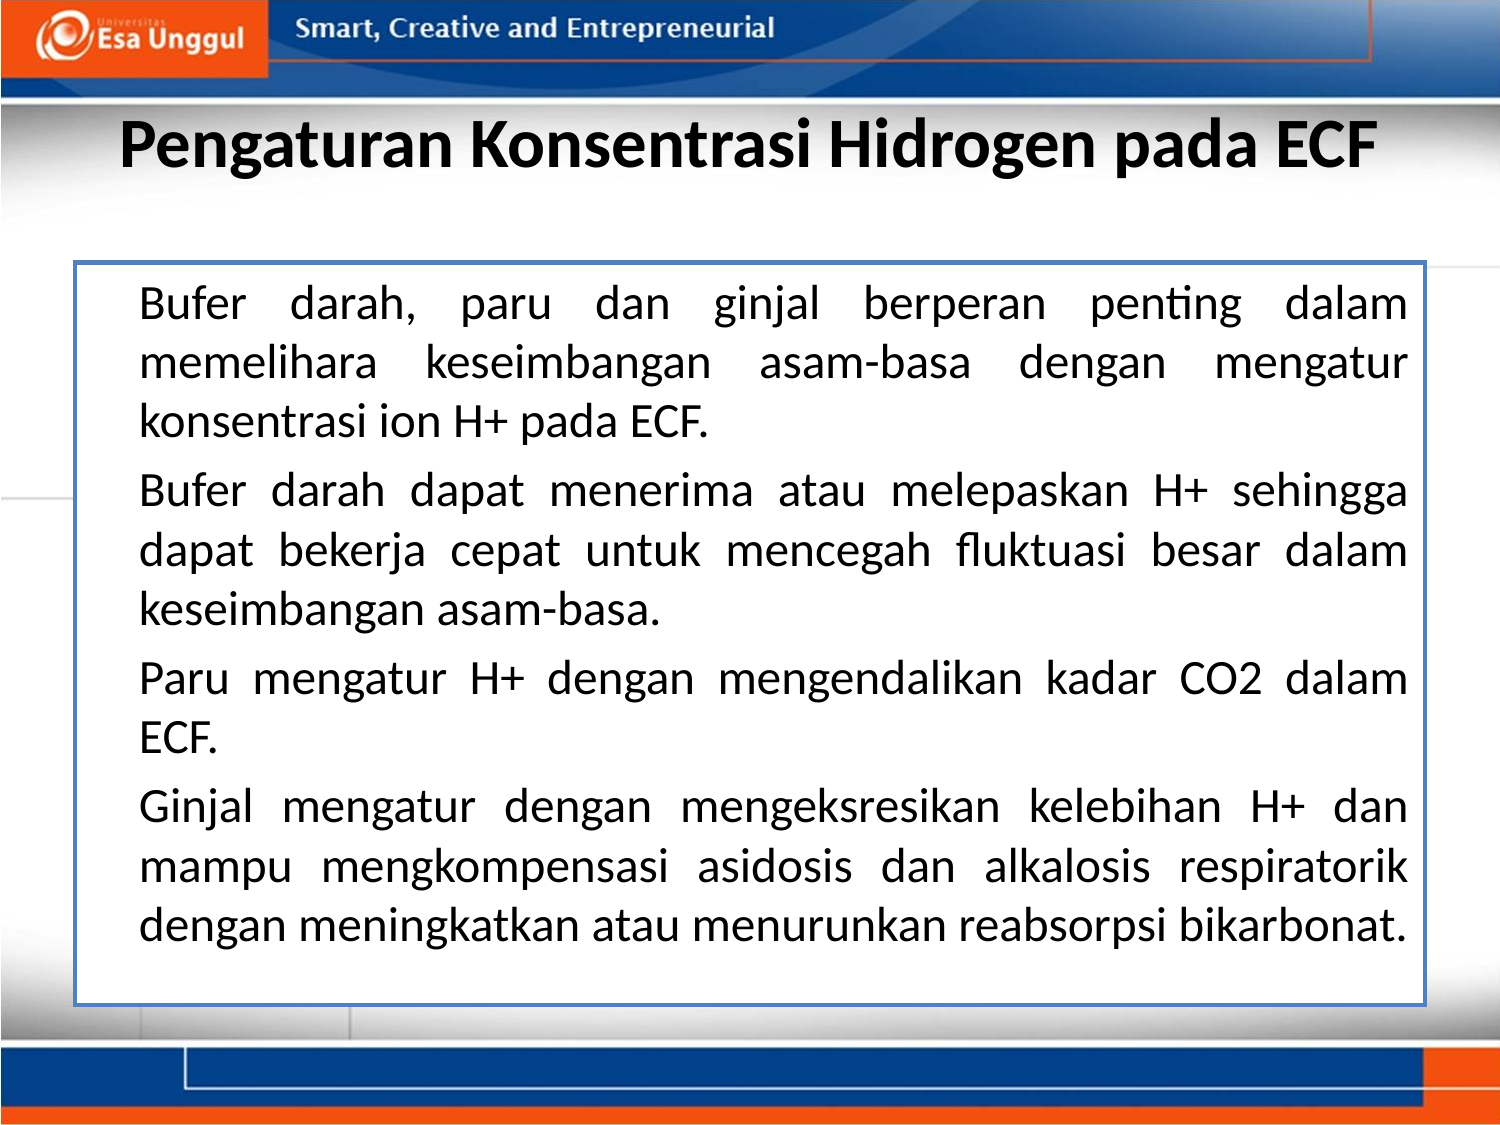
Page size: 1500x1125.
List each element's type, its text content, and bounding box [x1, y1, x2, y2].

title Pengaturan Konsentrasi Hidrogen pada ECF [74, 44, 1426, 233]
list Bufer darah, paru dan ginjal berperan penting dalam memelihara keseimbangan asam-basa dengan mengatur konsentrasi ion H+ pada ECF. Bufer darah dapat menerima atau melepaskan H+ sehingga dapat bekerja cepat untuk mencegah fluktuasi besar dalam keseimbangan asam-basa. Paru mengatur H+ dengan mengendalikan kadar CO2 dalam ECF. Ginjal mengatur dengan mengeksresikan kelebihan H+ dan mampu mengkompensasi asidosis dan alkalosis respiratorik dengan meningkatkan atau menurunkan reabsorpsi bikarbonat. [73, 260, 1427, 1007]
picture [0, 0, 1500, 1125]
